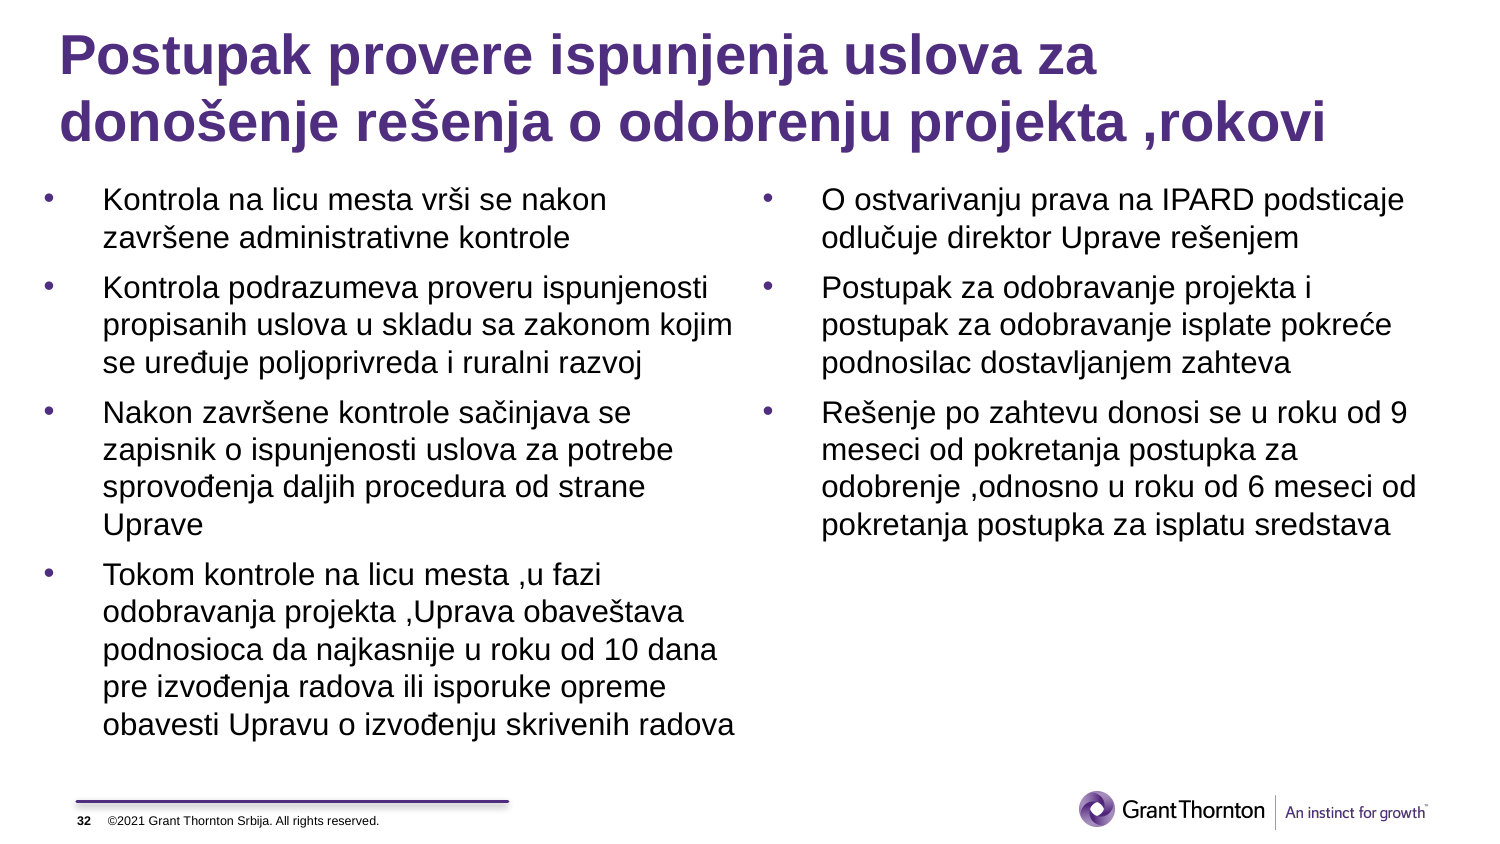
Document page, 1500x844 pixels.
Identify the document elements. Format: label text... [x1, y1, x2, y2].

picture [1079, 791, 1115, 827]
list O ostvarivanju prava na IPARD podsticaje odlučuje direktor Uprave rešenjem Postupak za odobravanje projekta i postupak za odobravanje isplate pokreće podnosilac dostavljanjem zahteva Rešenje po zahtevu donosi se u roku od 9 meseci od pokretanja postupka za odobrenje ,odnosno u roku od 6 meseci od pokretanja postupka za isplatu sredstava [762, 179, 1426, 771]
list Kontrola na licu mesta vrši se nakon završene administrativne kontrole Kontrola podrazumeva proveru ispunjenosti propisanih uslova u skladu sa zakonom kojim se uređuje poljoprivreda i ruralni razvoj Nakon završene kontrole sačinjava se zapisnik o ispunjenosti uslova za potrebe sprovođenja daljih procedura od strane Uprave Tokom kontrole na licu mesta ,u fazi odobravanja projekta ,Uprava obaveštava podnosioca da najkasnije u roku od 10 dana pre izvođenja radova ili isporuke opreme obavesti Upravu o izvođenju skrivenih radova [43, 179, 738, 771]
title Postupak provere ispunjenja uslova za donošenje rešenja o odobrenju projekta ,rokovi [59, 18, 1376, 155]
slide_number 32 [77, 804, 108, 835]
